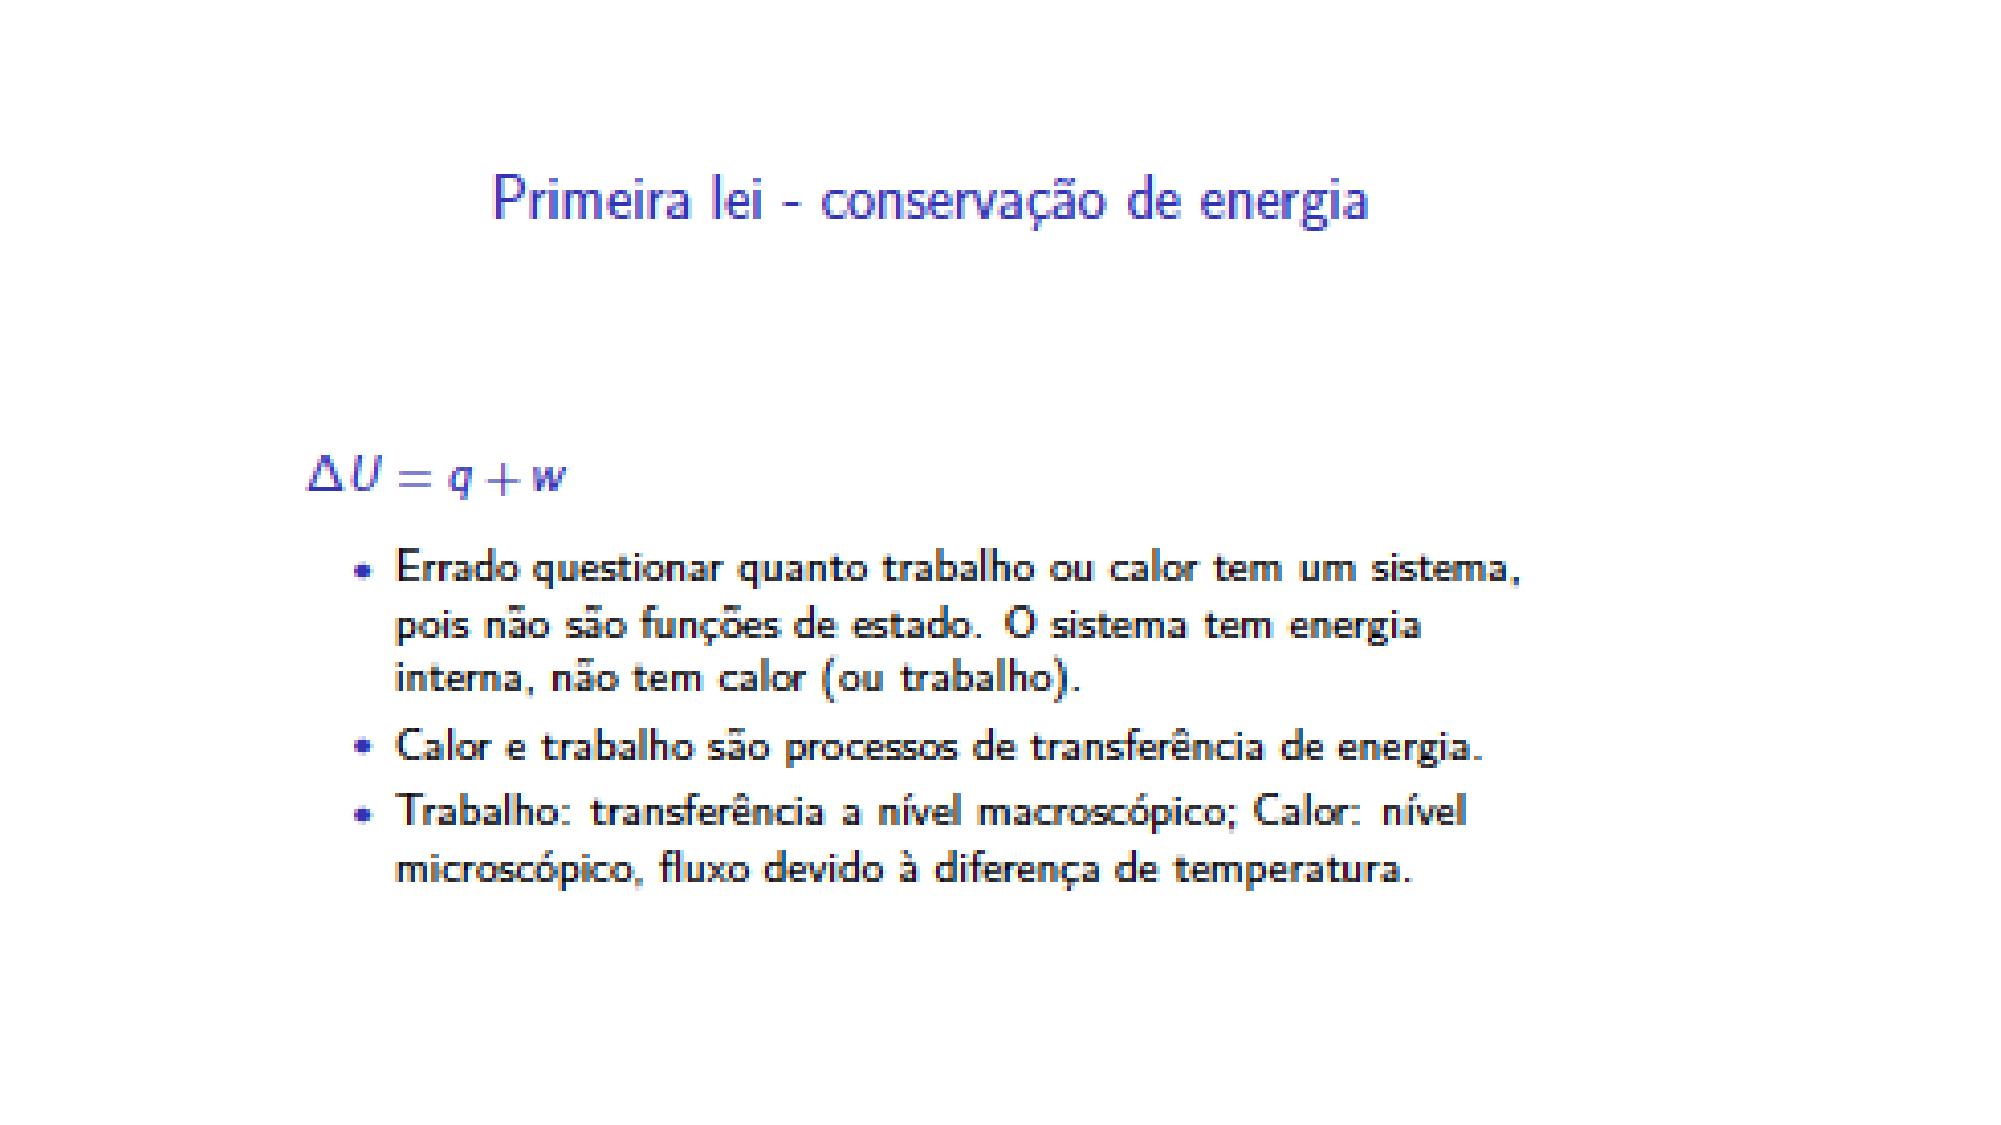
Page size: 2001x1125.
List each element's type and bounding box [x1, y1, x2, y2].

picture [273, 158, 1686, 944]
